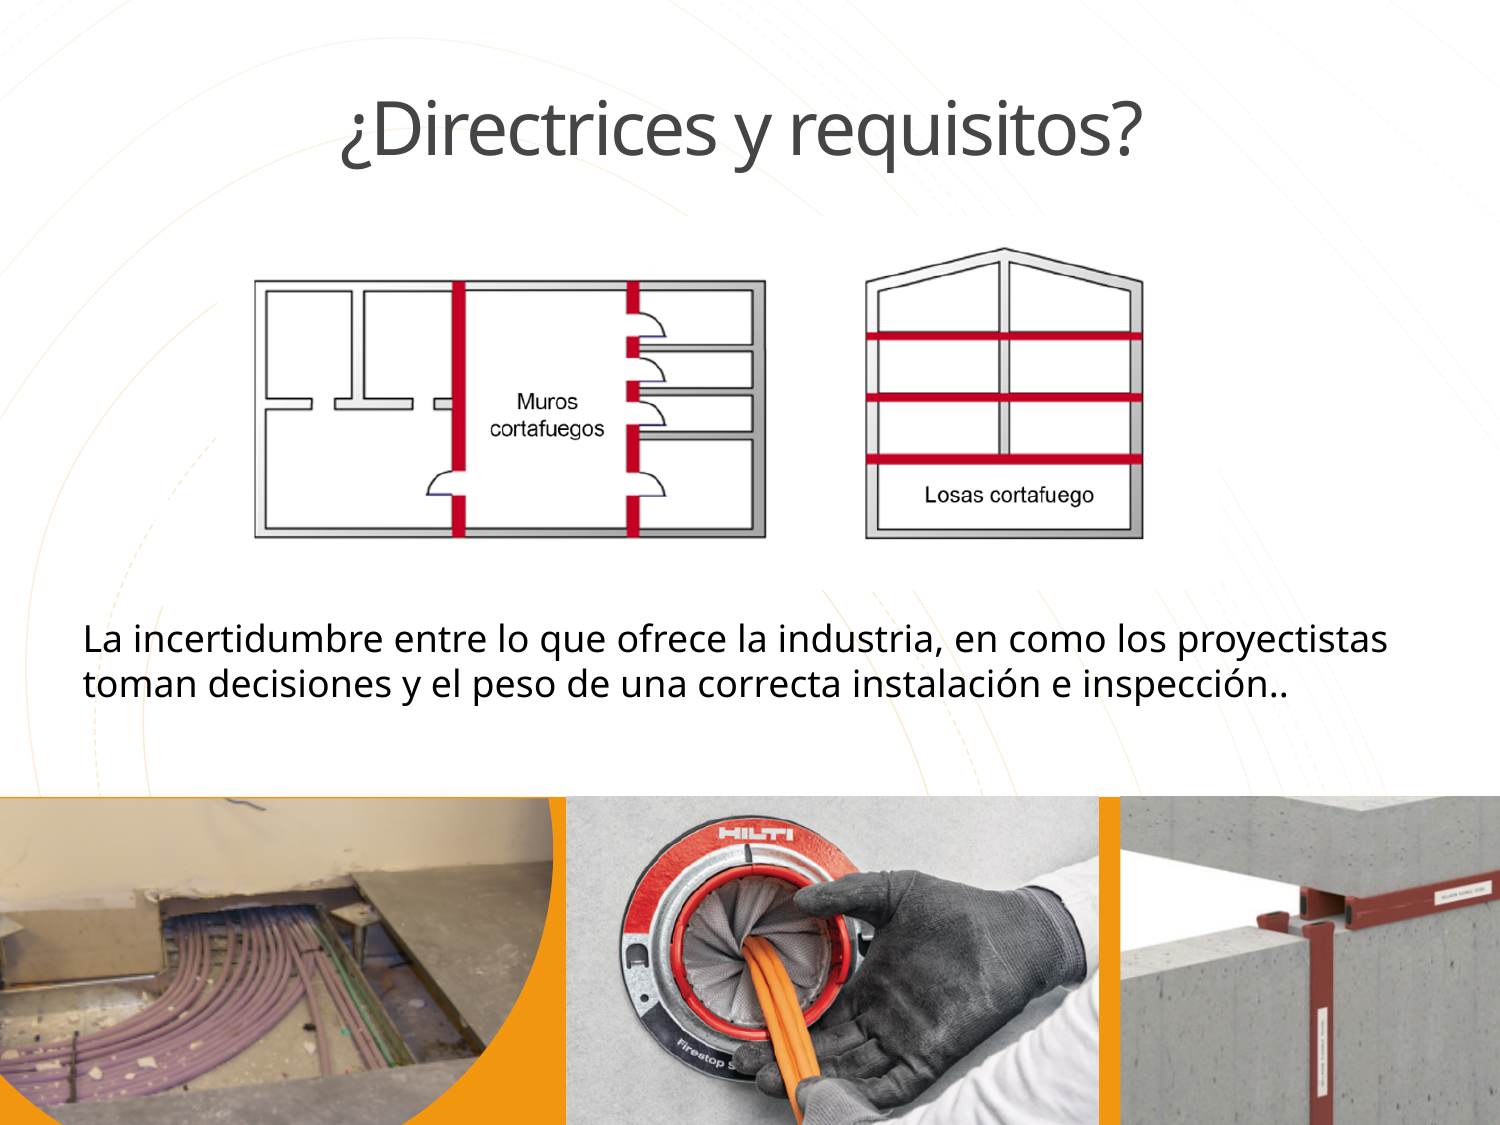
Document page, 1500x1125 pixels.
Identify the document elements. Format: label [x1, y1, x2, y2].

picture [0, 797, 554, 1125]
picture [566, 796, 1099, 1125]
picture [1120, 795, 1500, 1125]
text_box [0, 0, 1500, 1125]
list [199, 216, 1288, 634]
